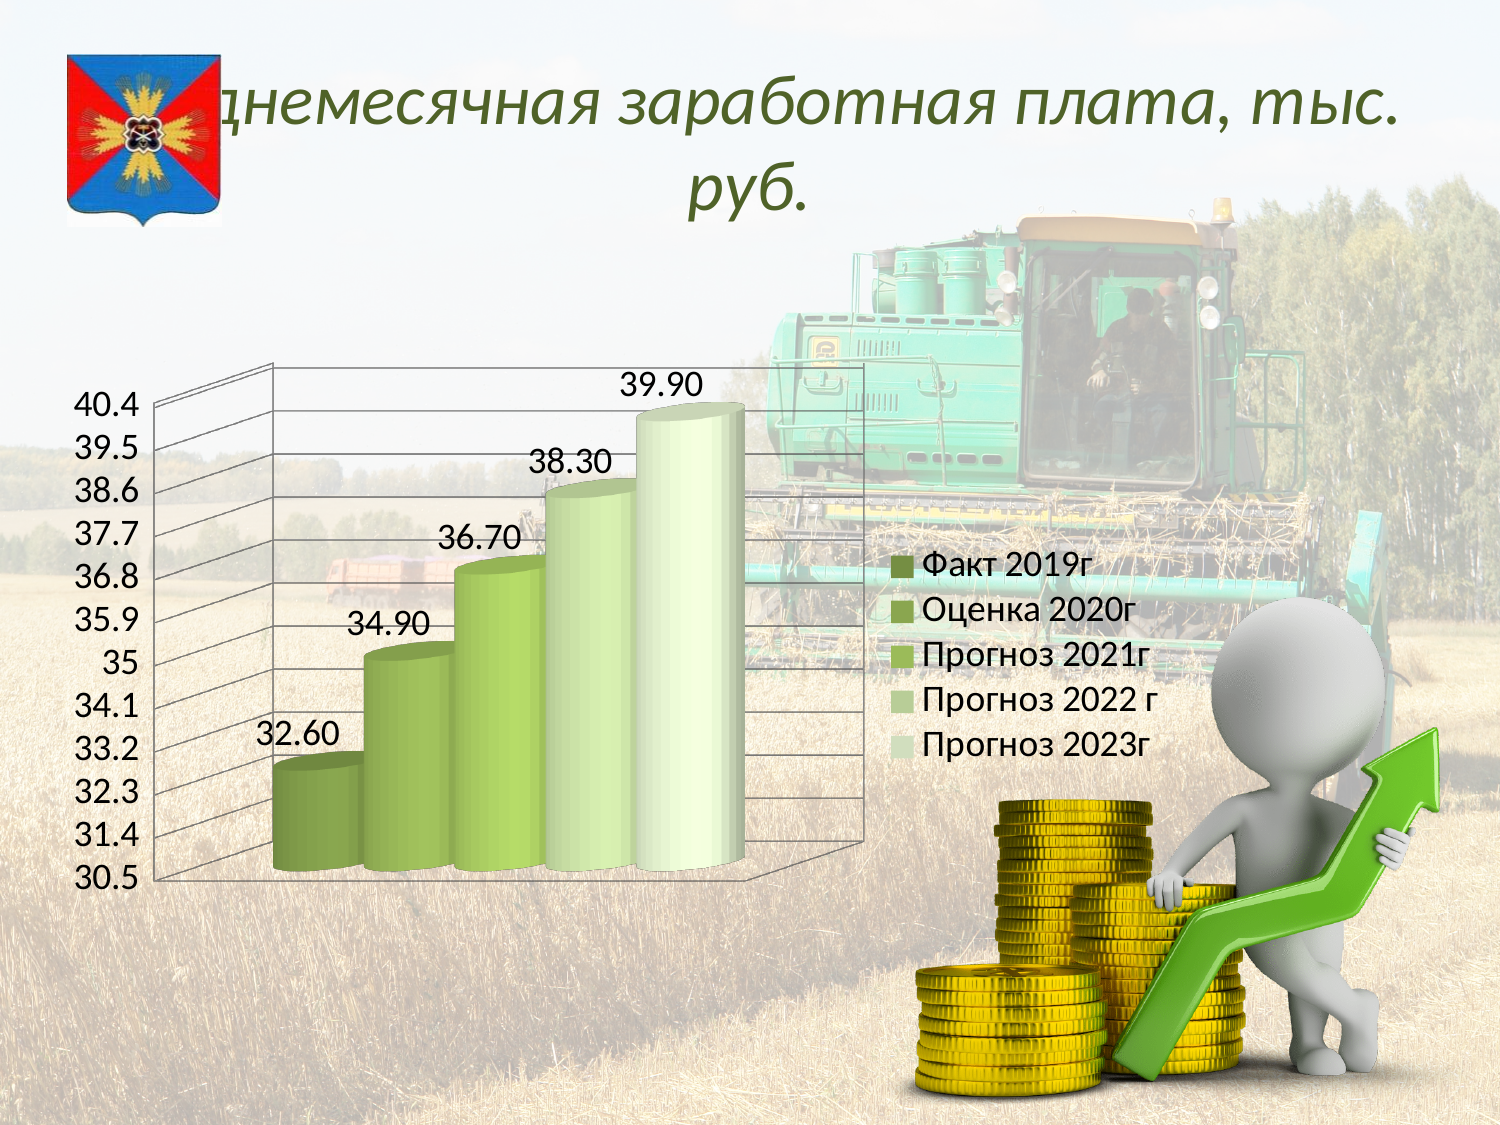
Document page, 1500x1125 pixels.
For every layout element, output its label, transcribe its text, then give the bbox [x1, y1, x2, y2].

chart [48, 302, 1183, 1012]
picture [66, 54, 222, 227]
title Среднемесячная заработная плата, тыс. руб. [75, 45, 1425, 233]
table_cell 2020 оценка [0, 0, 1500, 1125]
picture [879, 597, 1476, 1110]
